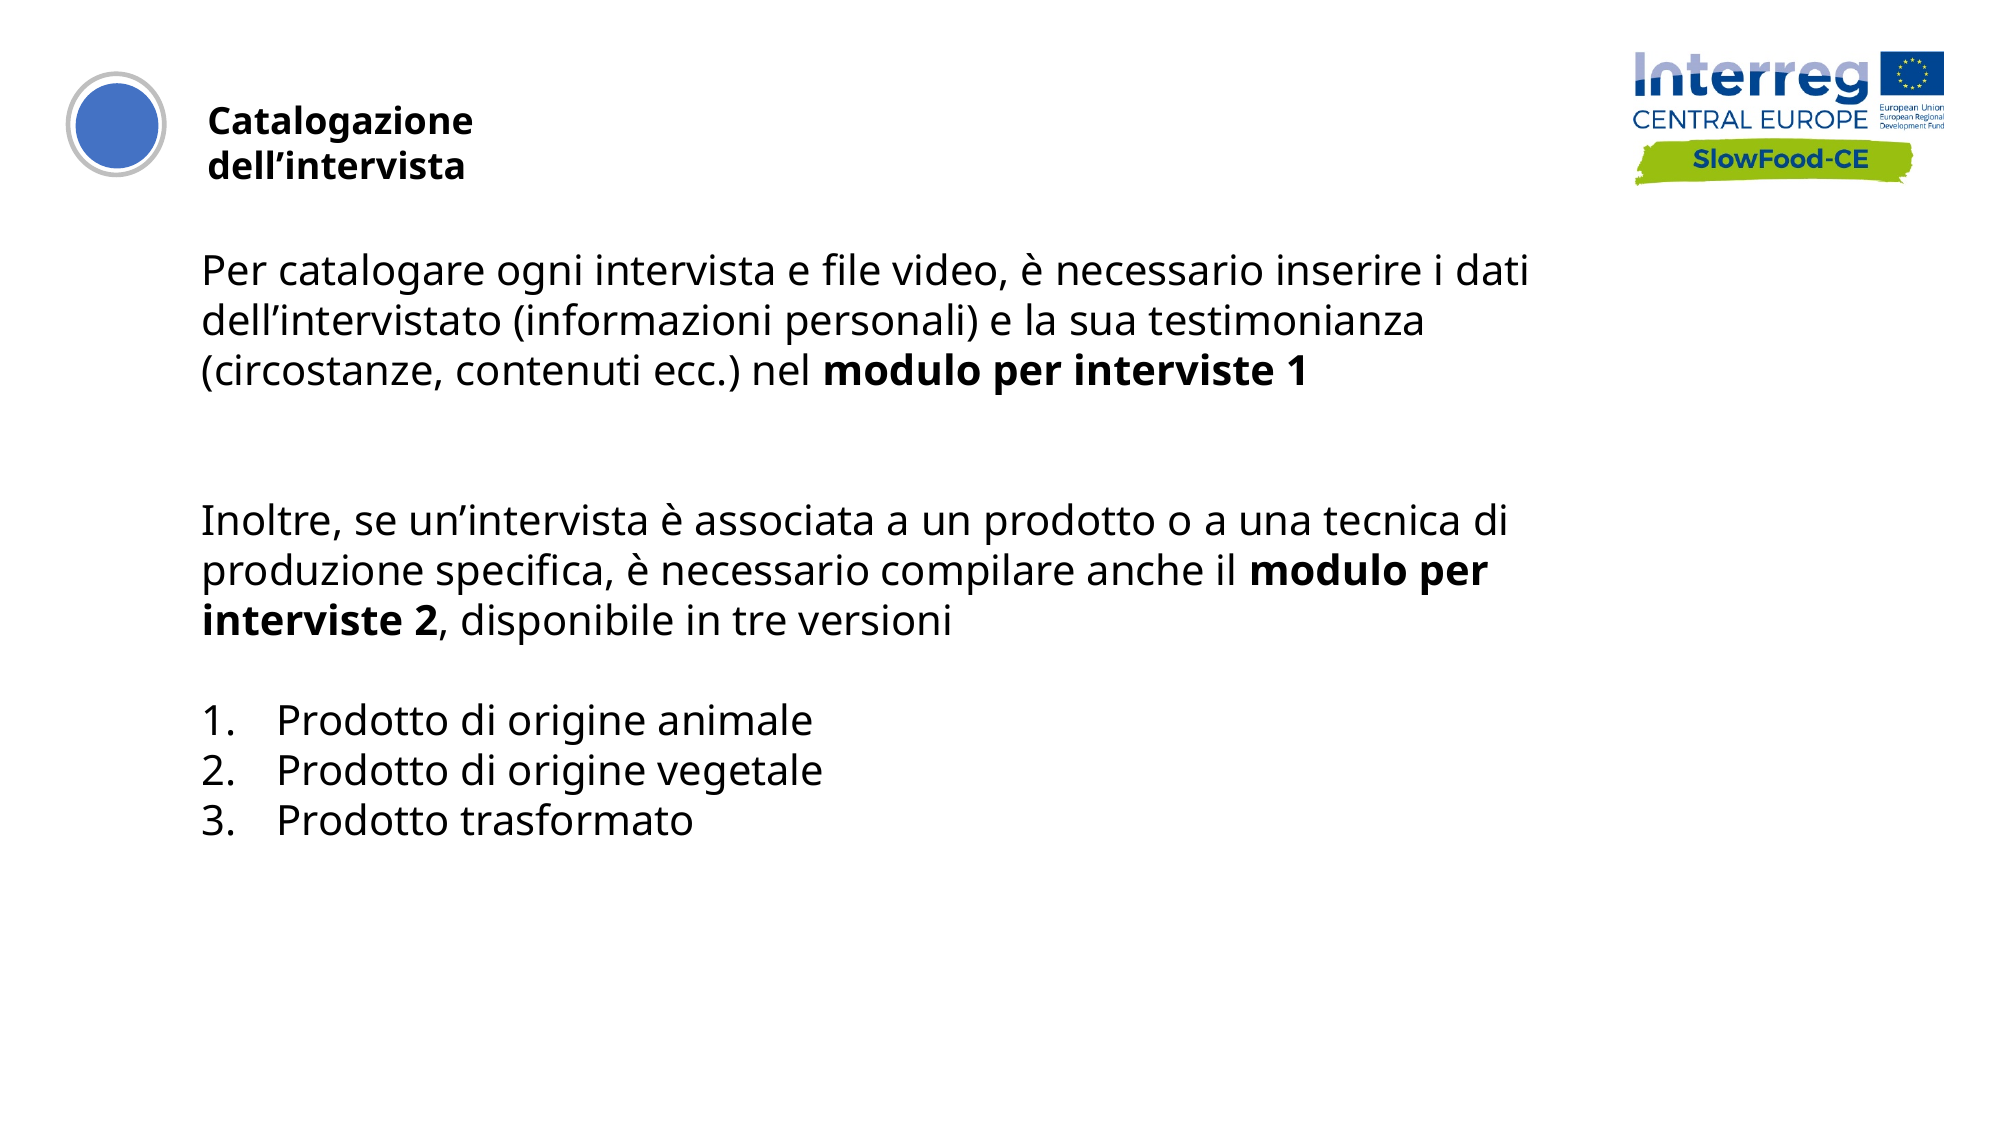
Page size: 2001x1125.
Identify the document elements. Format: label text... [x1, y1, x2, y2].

text_box [67, 73, 165, 176]
text_box [75, 82, 159, 170]
text_box Per catalogare ogni intervista e file video, è necessario inserire i dati dell’intervistato (informazioni personali) e la sua testimonianza (circostanze, contenuti ecc.) nel modulo per interviste 1 Inoltre, se un’intervista è associata a un prodotto o a una tecnica di produzione specifica, è necessario compilare anche il modulo per interviste 2, disponibile in tre versioni Prodotto di origine animale Prodotto di origine vegetale Prodotto trasformato [186, 236, 1551, 1002]
text_box Catalogazione dell’intervista [192, 89, 735, 195]
picture [1633, 51, 1944, 186]
